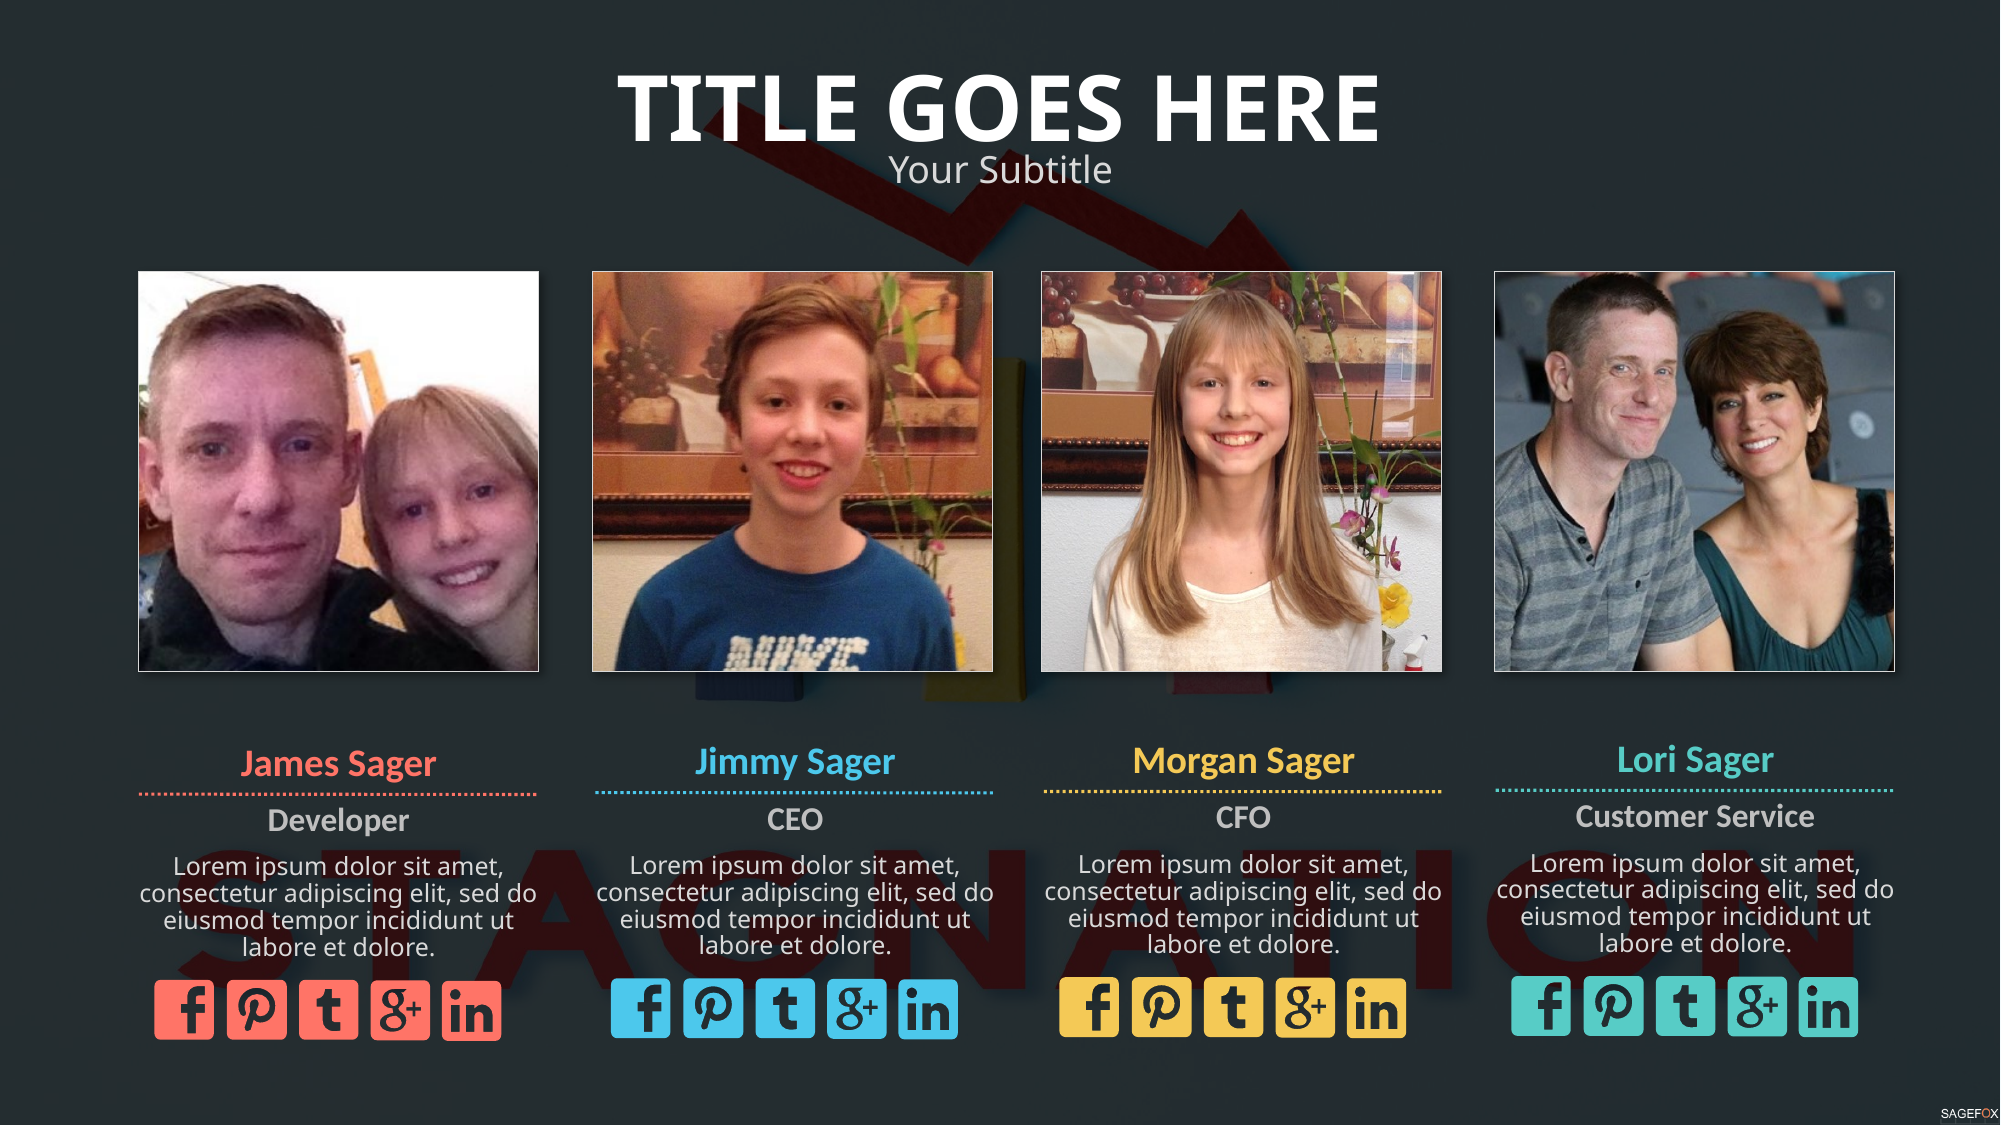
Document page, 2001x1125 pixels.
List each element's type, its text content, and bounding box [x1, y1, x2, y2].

text_box Lorem ipsum dolor sit amet, consectetur adipiscing elit, sed do eiusmod tempor incididunt ut labore et dolore. [1043, 851, 1444, 965]
text_box James Sager [163, 742, 514, 785]
text_box Lorem ipsum dolor sit amet, consectetur adipiscing elit, sed do eiusmod tempor incididunt ut labore et dolore. [595, 852, 996, 966]
text_box [1494, 271, 1896, 673]
text_box [138, 270, 540, 672]
text_box Developer [163, 799, 514, 842]
text_box CEO [620, 798, 971, 841]
text_box Customer Service [1520, 796, 1871, 839]
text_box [154, 979, 502, 1041]
text_box Lori Sager [1520, 738, 1871, 781]
text_box Lorem ipsum dolor sit amet, consectetur adipiscing elit, sed do eiusmod tempor incididunt ut labore et dolore. [138, 854, 539, 968]
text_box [610, 978, 958, 1040]
text_box Jimmy Sager [620, 740, 971, 784]
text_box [1511, 976, 1859, 1038]
text_box [591, 270, 993, 672]
picture [0, 0, 2001, 1125]
text_box Lorem ipsum dolor sit amet, consectetur adipiscing elit, sed do eiusmod tempor incididunt ut labore et dolore. [1495, 850, 1896, 964]
text_box Morgan Sager [1068, 739, 1419, 782]
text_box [1059, 977, 1407, 1039]
text_box CFO [1068, 797, 1419, 840]
text_box [1040, 270, 1442, 672]
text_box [548, 42, 1452, 199]
